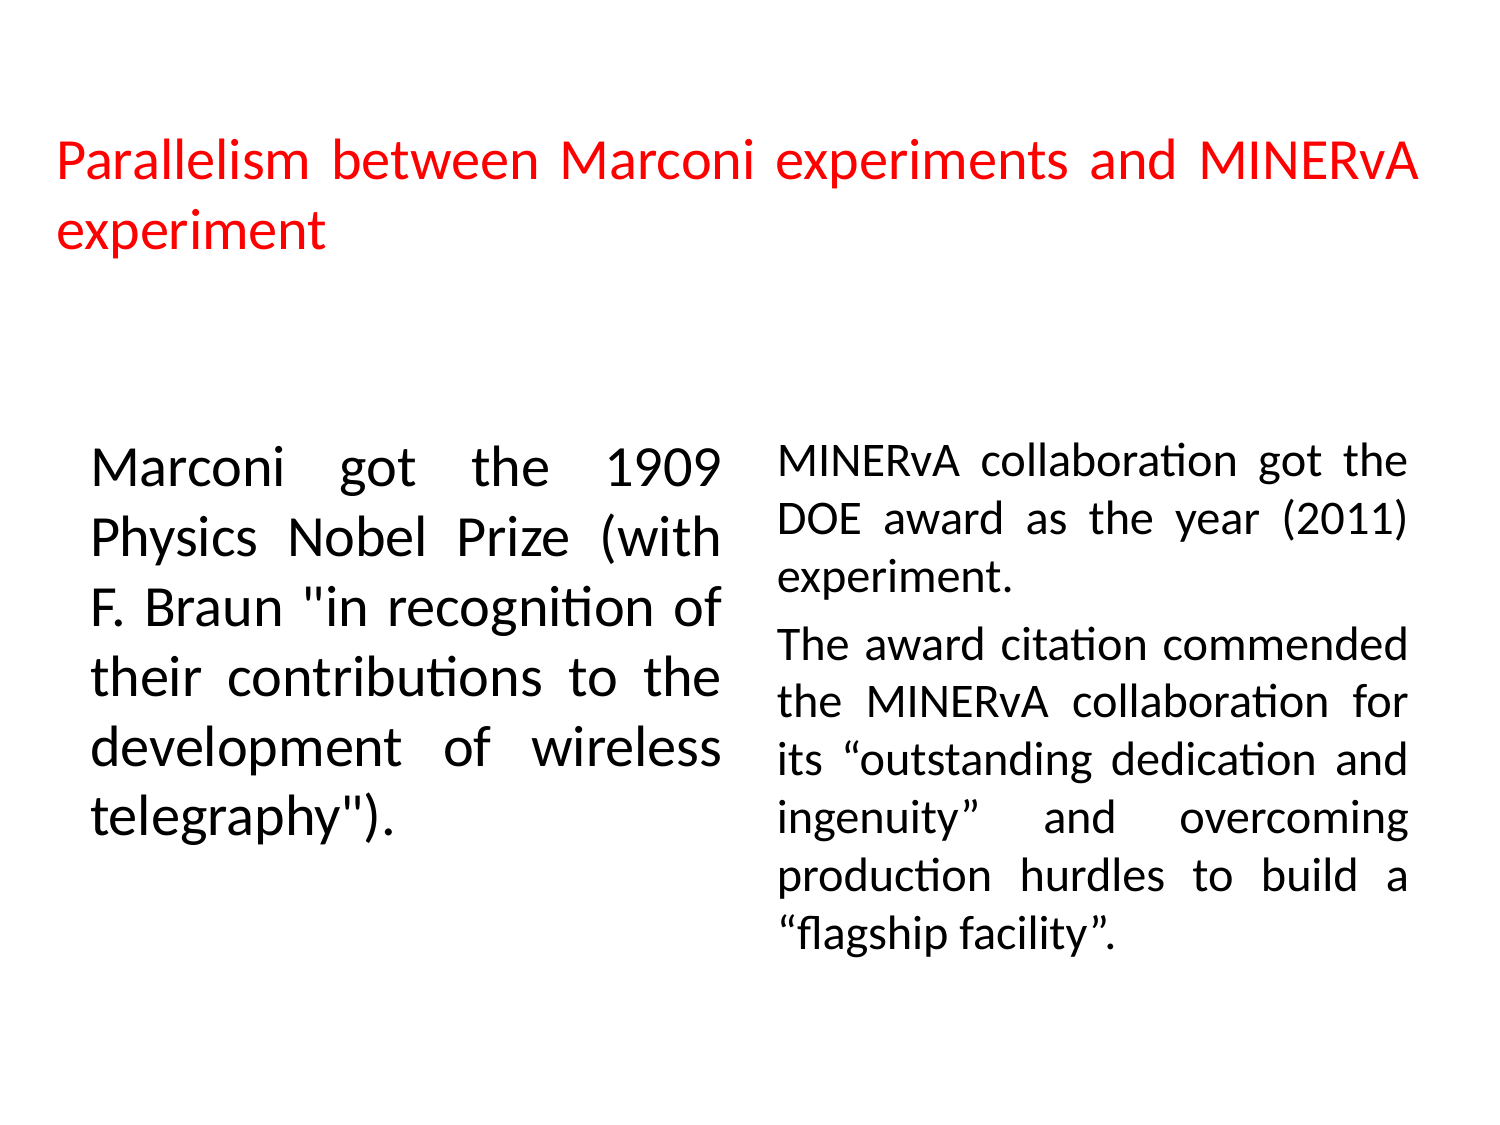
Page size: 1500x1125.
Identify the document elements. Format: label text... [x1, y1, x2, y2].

title Parallelism between Marconi experiments and MINERvA experiment [41, 45, 1436, 339]
list Marconi got the 1909 Physics Nobel Prize (with F. Braun "in recognition of their contributions to the development of wireless telegraphy"). [75, 420, 738, 1005]
list MINERvA collaboration got the DOE award as the year (2011) experiment. The award citation commended the MINERvA collaboration for its “outstanding dedication and ingenuity” and overcoming production hurdles to build a “flagship facility”. [761, 420, 1425, 1012]
